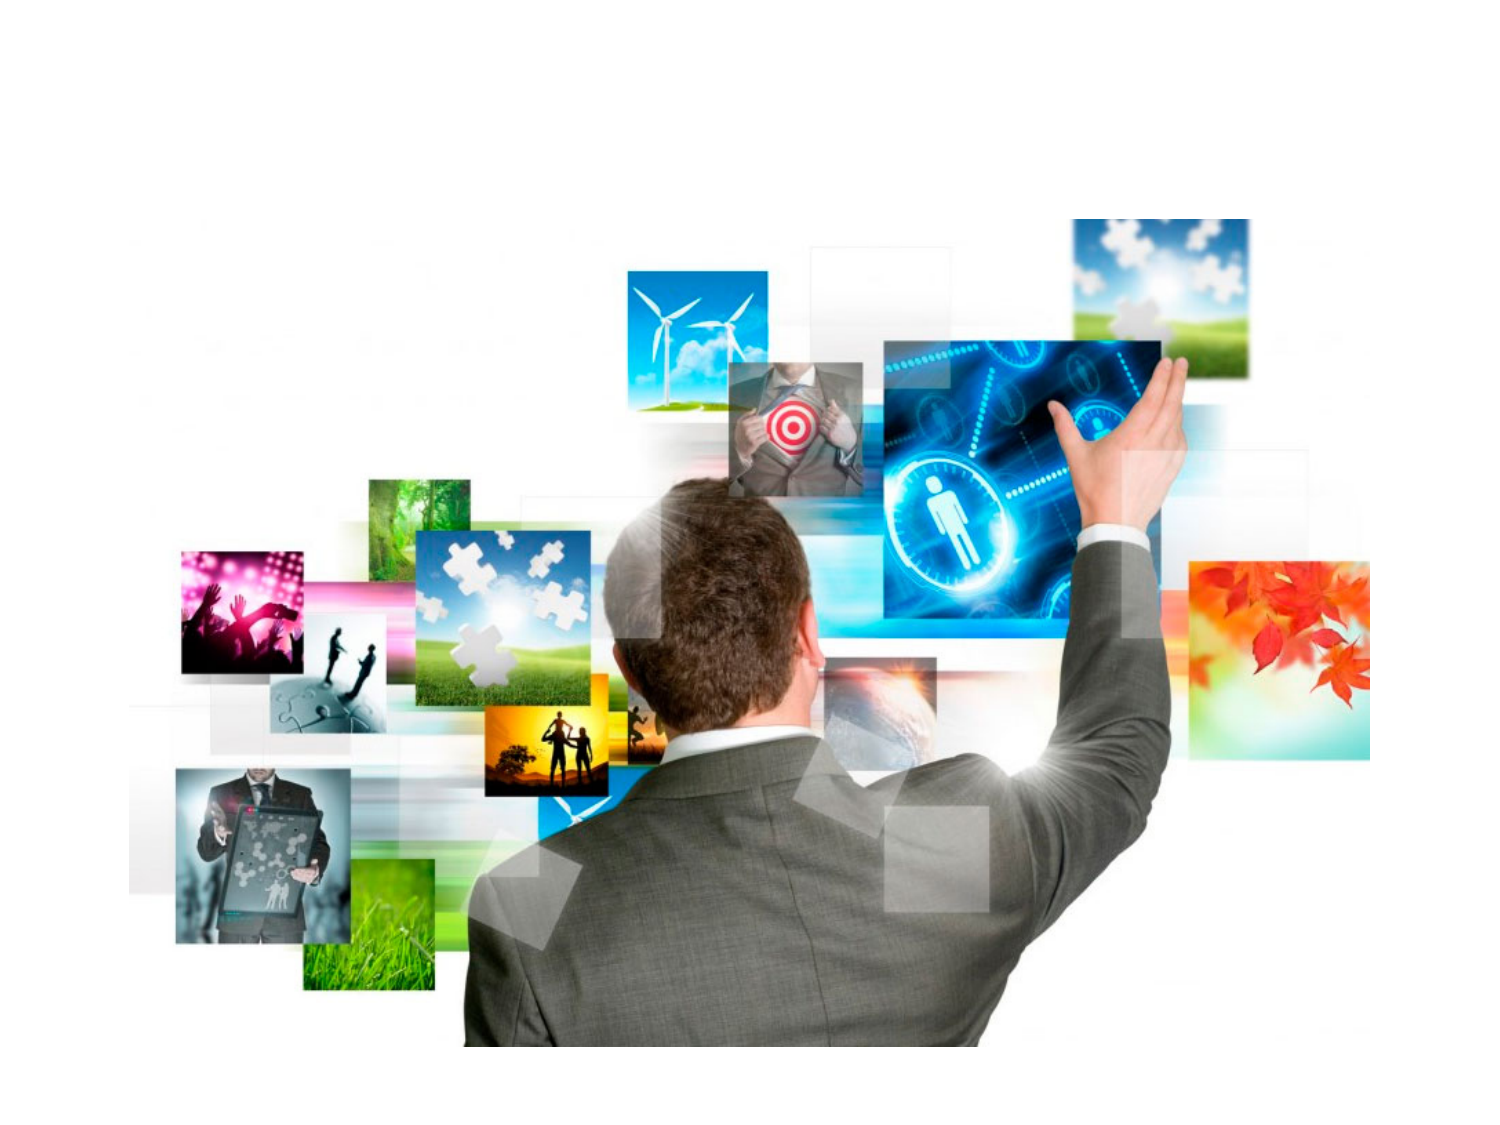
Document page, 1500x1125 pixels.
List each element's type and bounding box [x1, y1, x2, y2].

list [129, 219, 1370, 1047]
